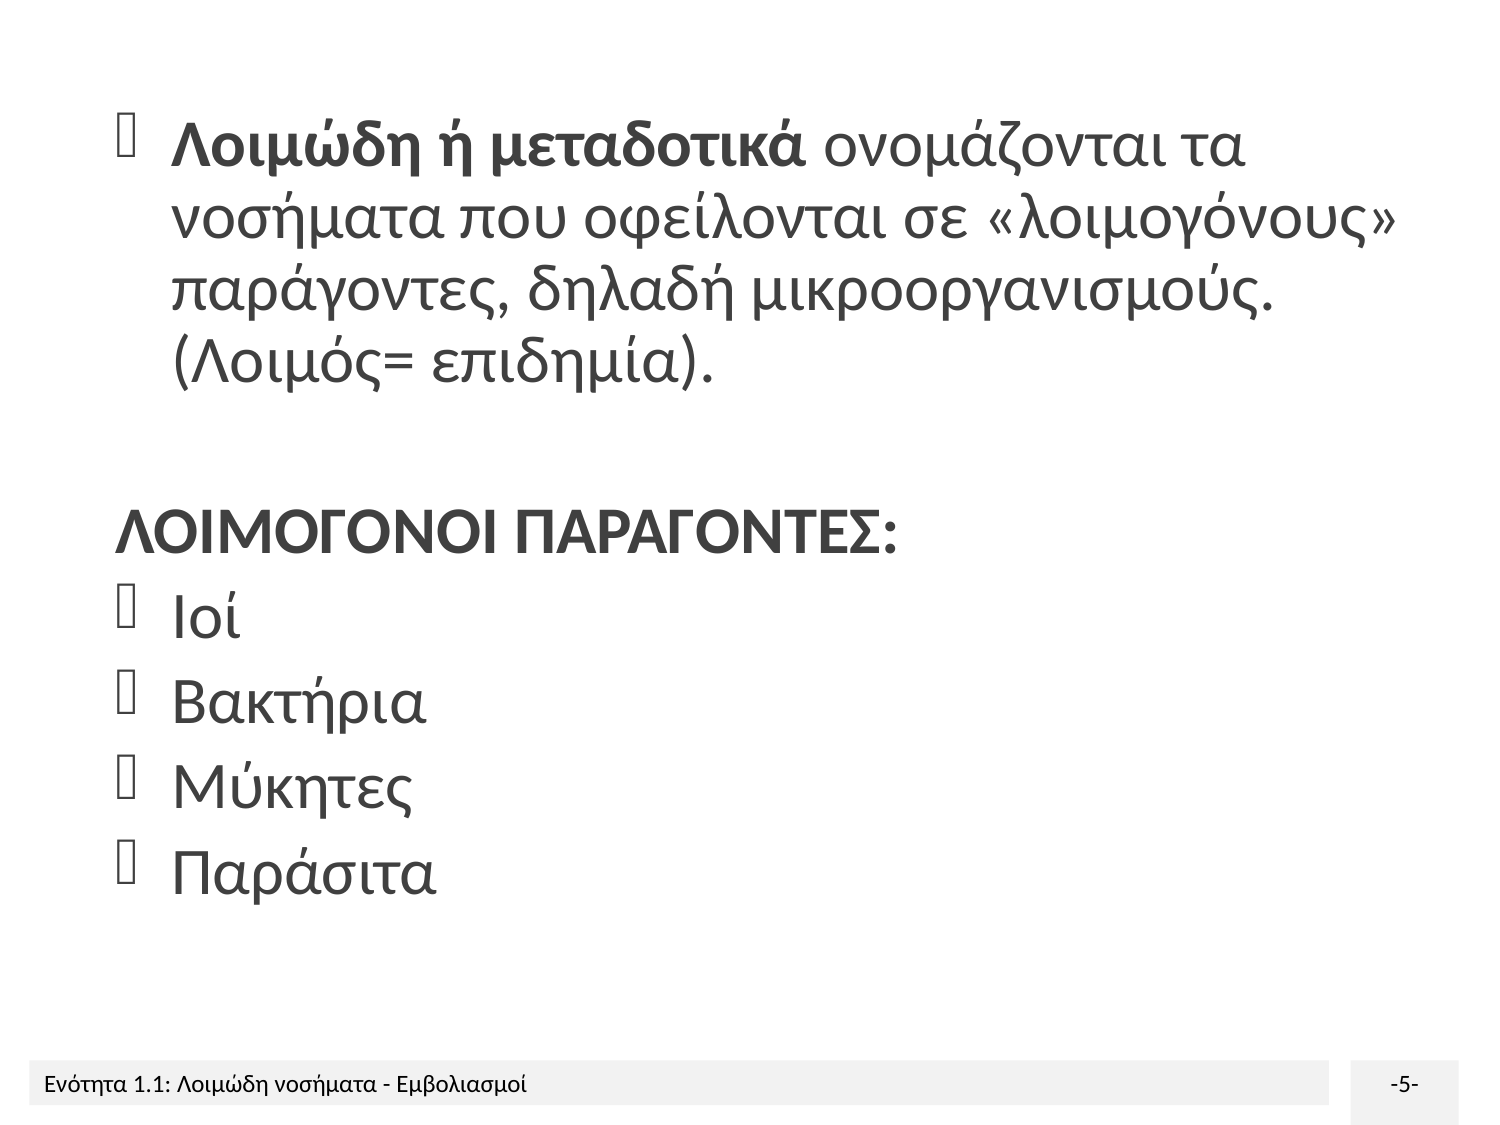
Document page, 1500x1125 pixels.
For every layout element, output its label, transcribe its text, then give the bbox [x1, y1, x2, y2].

list Λοιμώδη ή μεταδοτικά ονομάζονται τα νοσήματα που οφείλονται σε «λοιμογόνους» παράγοντες, δηλαδή μικροοργανισμούς. (Λοιμός= επιδημία). ΛΟΙΜΟΓΟΝΟΙ ΠΑΡΑΓΟΝΤΕΣ: Ιοί Βακτήρια Μύκητες Παράσιτα [100, 101, 1451, 965]
